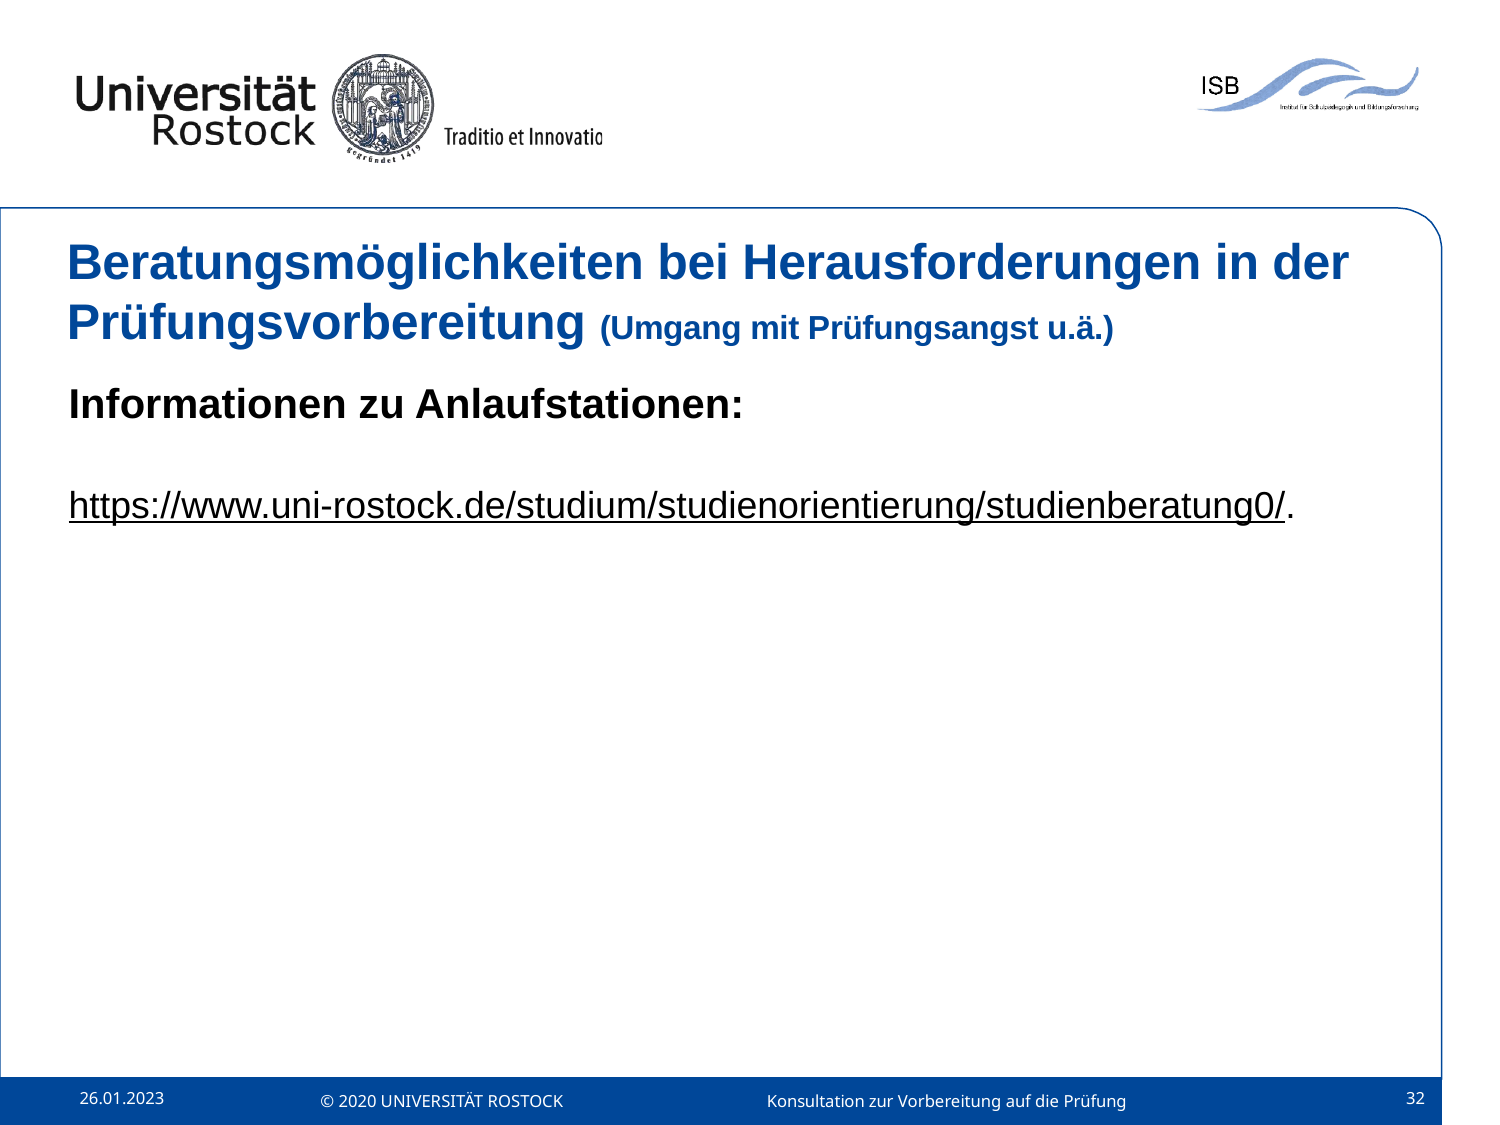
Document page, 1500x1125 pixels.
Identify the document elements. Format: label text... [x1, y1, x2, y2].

text_box Konsultation zur Vorbereitung auf die Prüfung [764, 1088, 1155, 1111]
picture [76, 54, 603, 163]
picture [1181, 19, 1442, 149]
slide_number 32 [1080, 1087, 1425, 1108]
text_box 26.01.2023 [64, 1081, 211, 1116]
footer © 2020 UNIVERSITÄT ROSTOCK [318, 1088, 611, 1125]
text_box Informationen zu Anlaufstationen: https://www.uni-rostock.de/studium/studienorientierung/studienberatung0/. [64, 374, 1371, 574]
title Beratungsmöglichkeiten bei Herausforderungen in der Prüfungsvorbereitung (Umgang mit Prüfungsangst u.ä.) [64, 227, 1359, 374]
